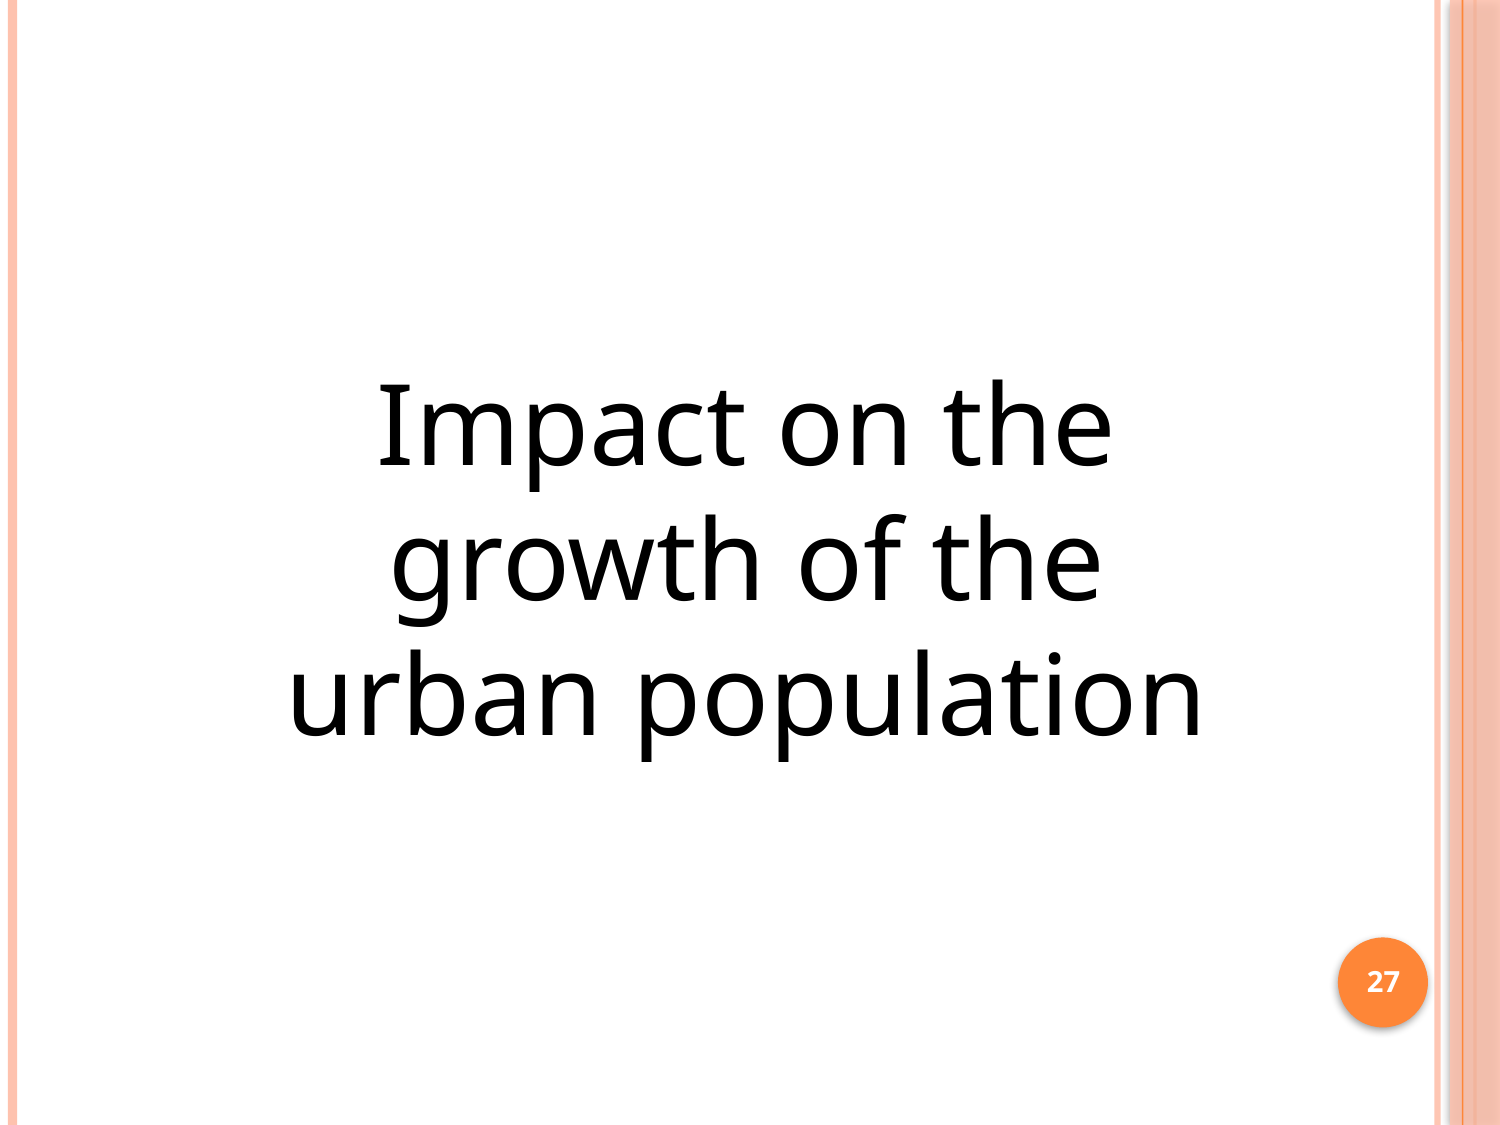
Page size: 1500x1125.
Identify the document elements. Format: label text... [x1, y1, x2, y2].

text_box Impact on the growth of the urban population [211, 345, 1282, 766]
slide_number 27 [1333, 940, 1434, 1027]
